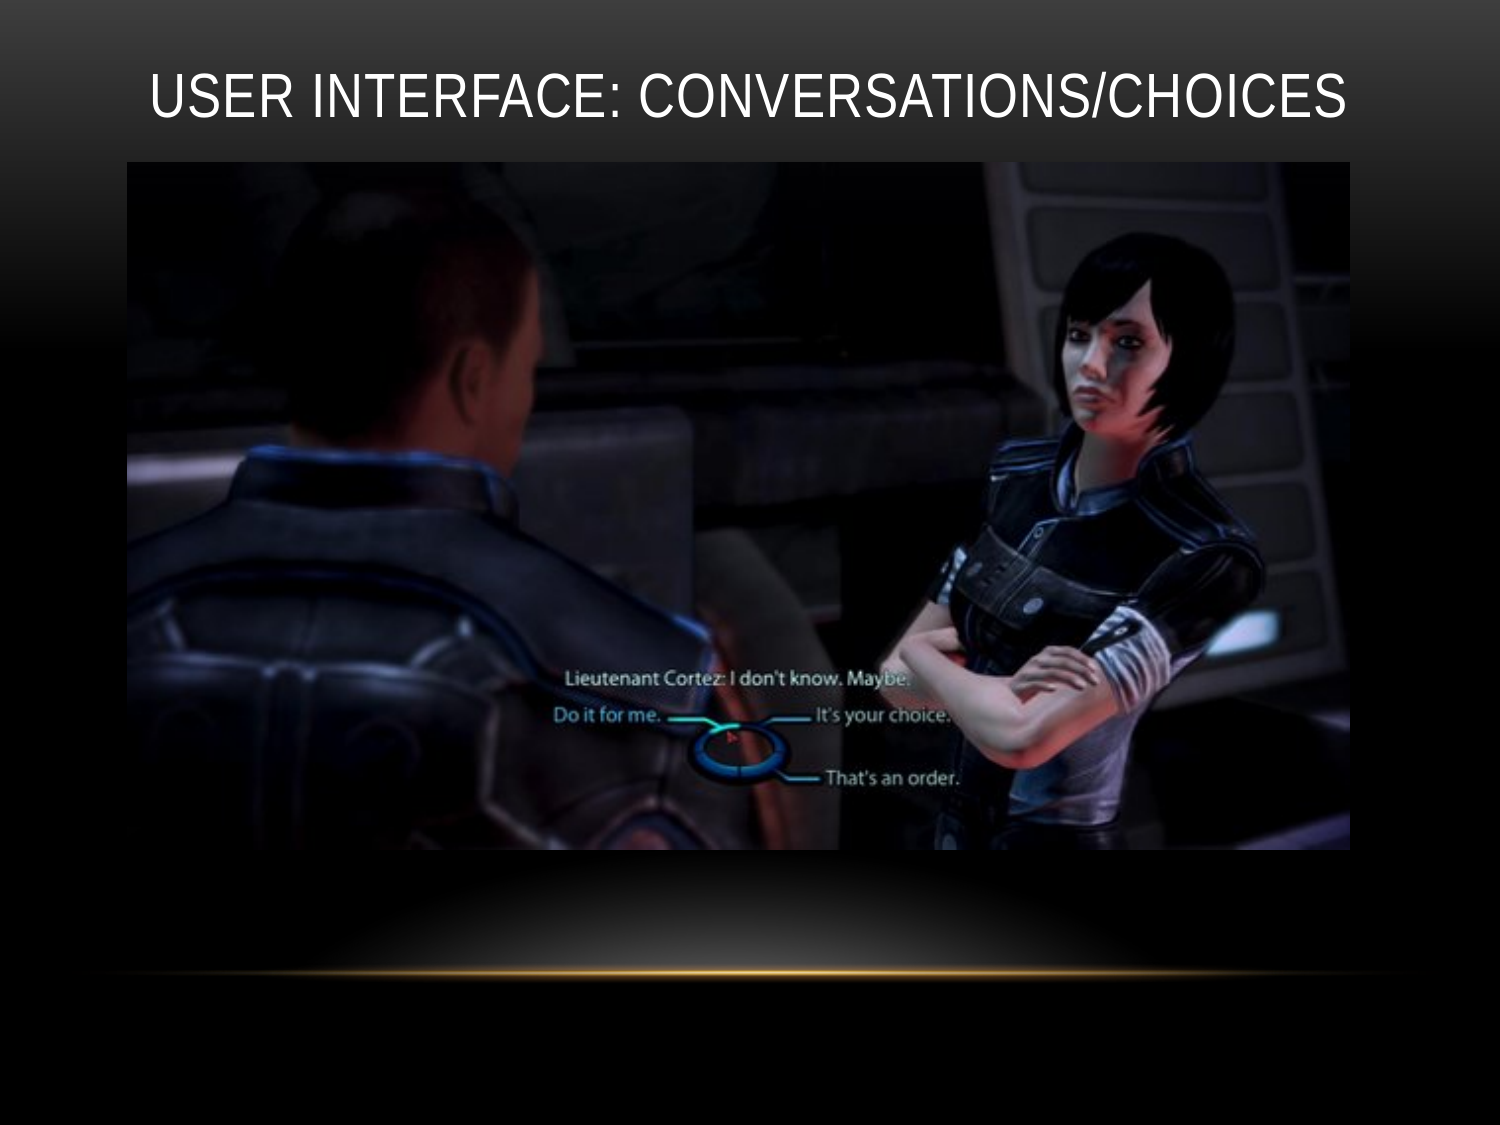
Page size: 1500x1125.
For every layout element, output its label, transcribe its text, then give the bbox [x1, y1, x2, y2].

picture [0, 0, 1500, 1125]
title User Interface: Conversations/Choices [99, 45, 1400, 138]
